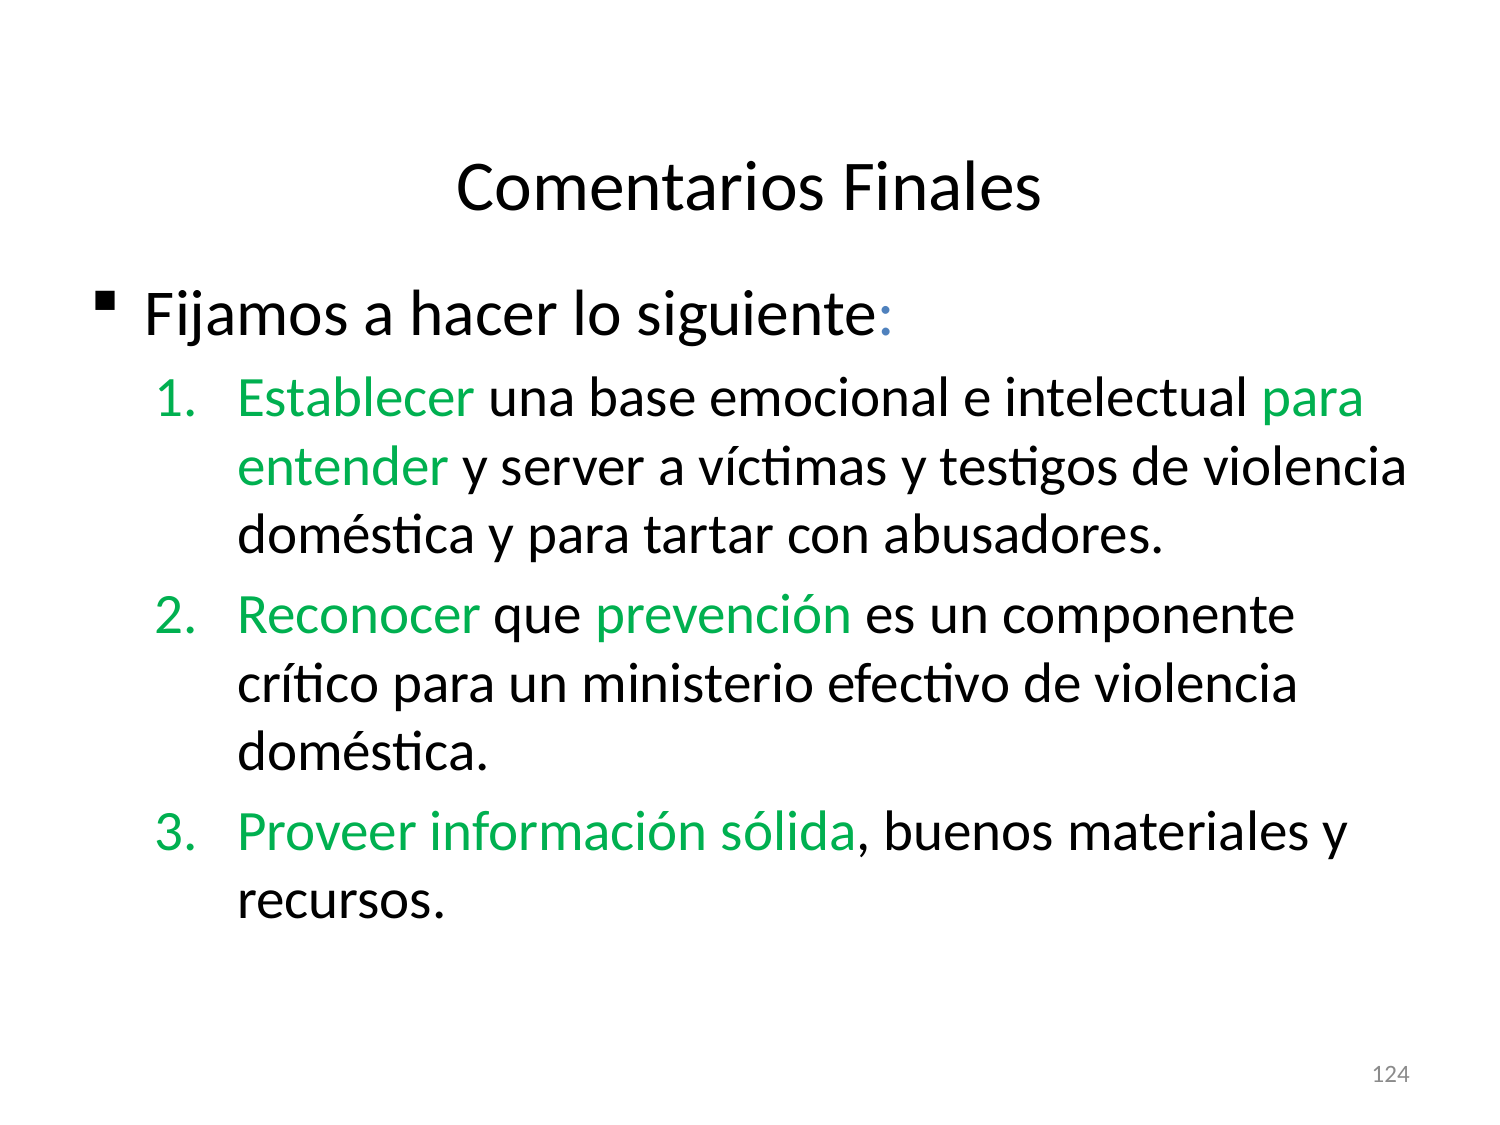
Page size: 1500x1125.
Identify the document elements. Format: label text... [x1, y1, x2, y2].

title Comentarios Finales [75, 45, 1425, 233]
slide_number 124 [1074, 1042, 1425, 1103]
list Fijamos a hacer lo siguiente: Establecer una base emocional e intelectual para entender y server a víctimas y testigos de violencia doméstica y para tartar con abusadores. Reconocer que prevención es un componente crítico para un ministerio efectivo de violencia doméstica. Proveer información sólida, buenos materiales y recursos. [75, 262, 1425, 1005]
